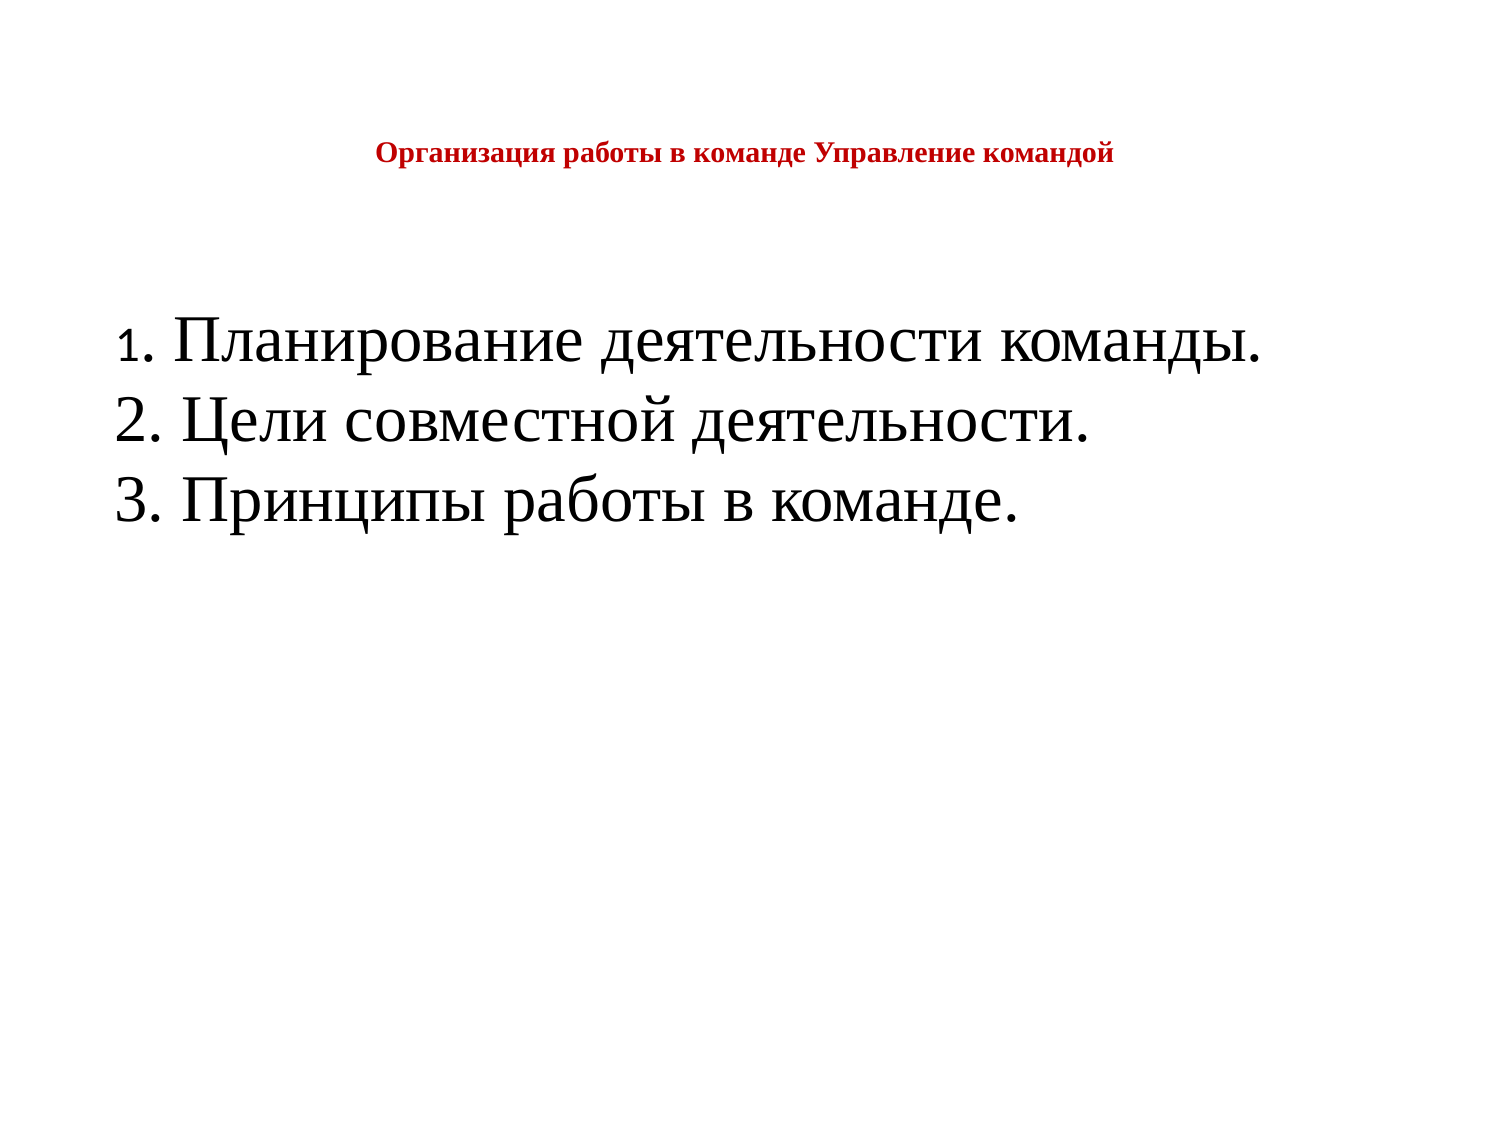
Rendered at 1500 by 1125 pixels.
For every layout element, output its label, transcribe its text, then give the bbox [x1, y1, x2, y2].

title Организация работы в команде Управление командой [64, 125, 1425, 213]
text_box 1. Планирование деятельности команды. 2. Цели совместной деятельности. 3. Принципы работы в команде. [99, 287, 1459, 613]
